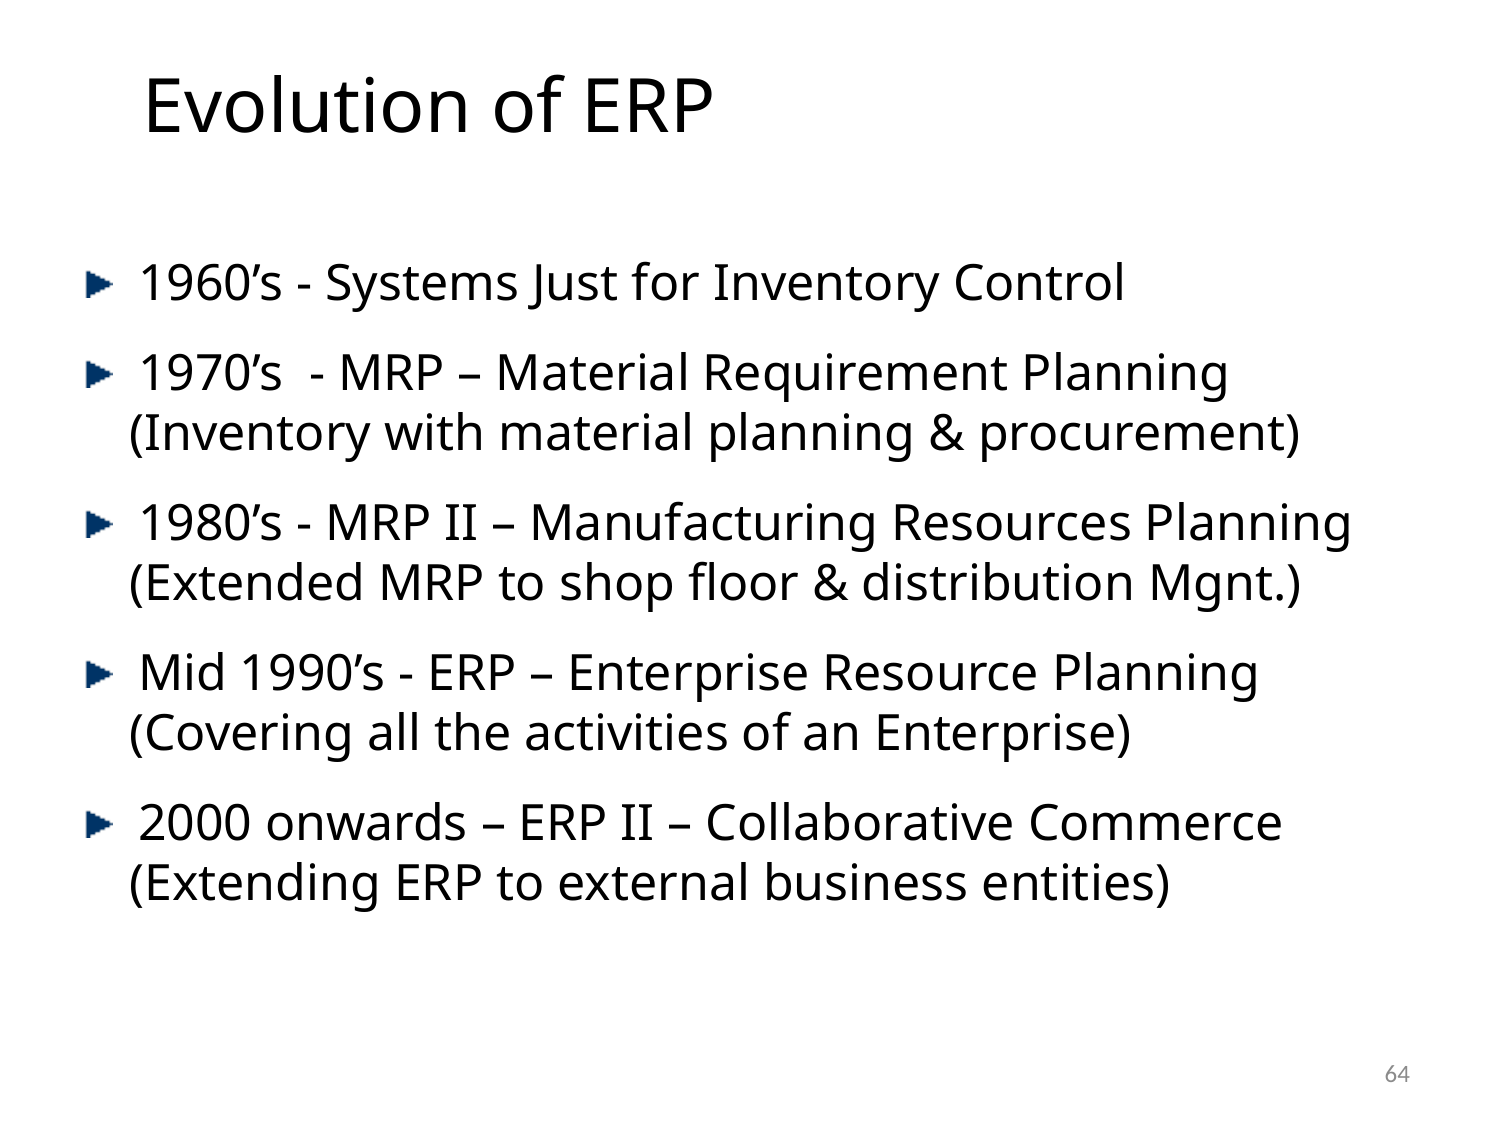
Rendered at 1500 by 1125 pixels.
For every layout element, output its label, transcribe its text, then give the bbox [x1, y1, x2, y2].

slide_number 64 [1074, 1042, 1425, 1103]
picture [77, 352, 113, 388]
picture [77, 262, 113, 298]
text_box 1960’s - Systems Just for Inventory Control 1970’s - MRP – Material Requirement Planning (Inventory with material planning & procurement) 1980’s - MRP II – Manufacturing Resources Planning (Extended MRP to shop floor & distribution Mgnt.) Mid 1990’s - ERP – Enterprise Resource Planning (Covering all the activities of an Enterprise) 2000 onwards – ERP II – Collaborative Commerce (Extending ERP to external business entities) [62, 242, 1395, 1038]
picture [77, 802, 113, 838]
picture [77, 502, 113, 538]
picture [77, 652, 113, 688]
text_box Evolution of ERP [128, 49, 739, 155]
